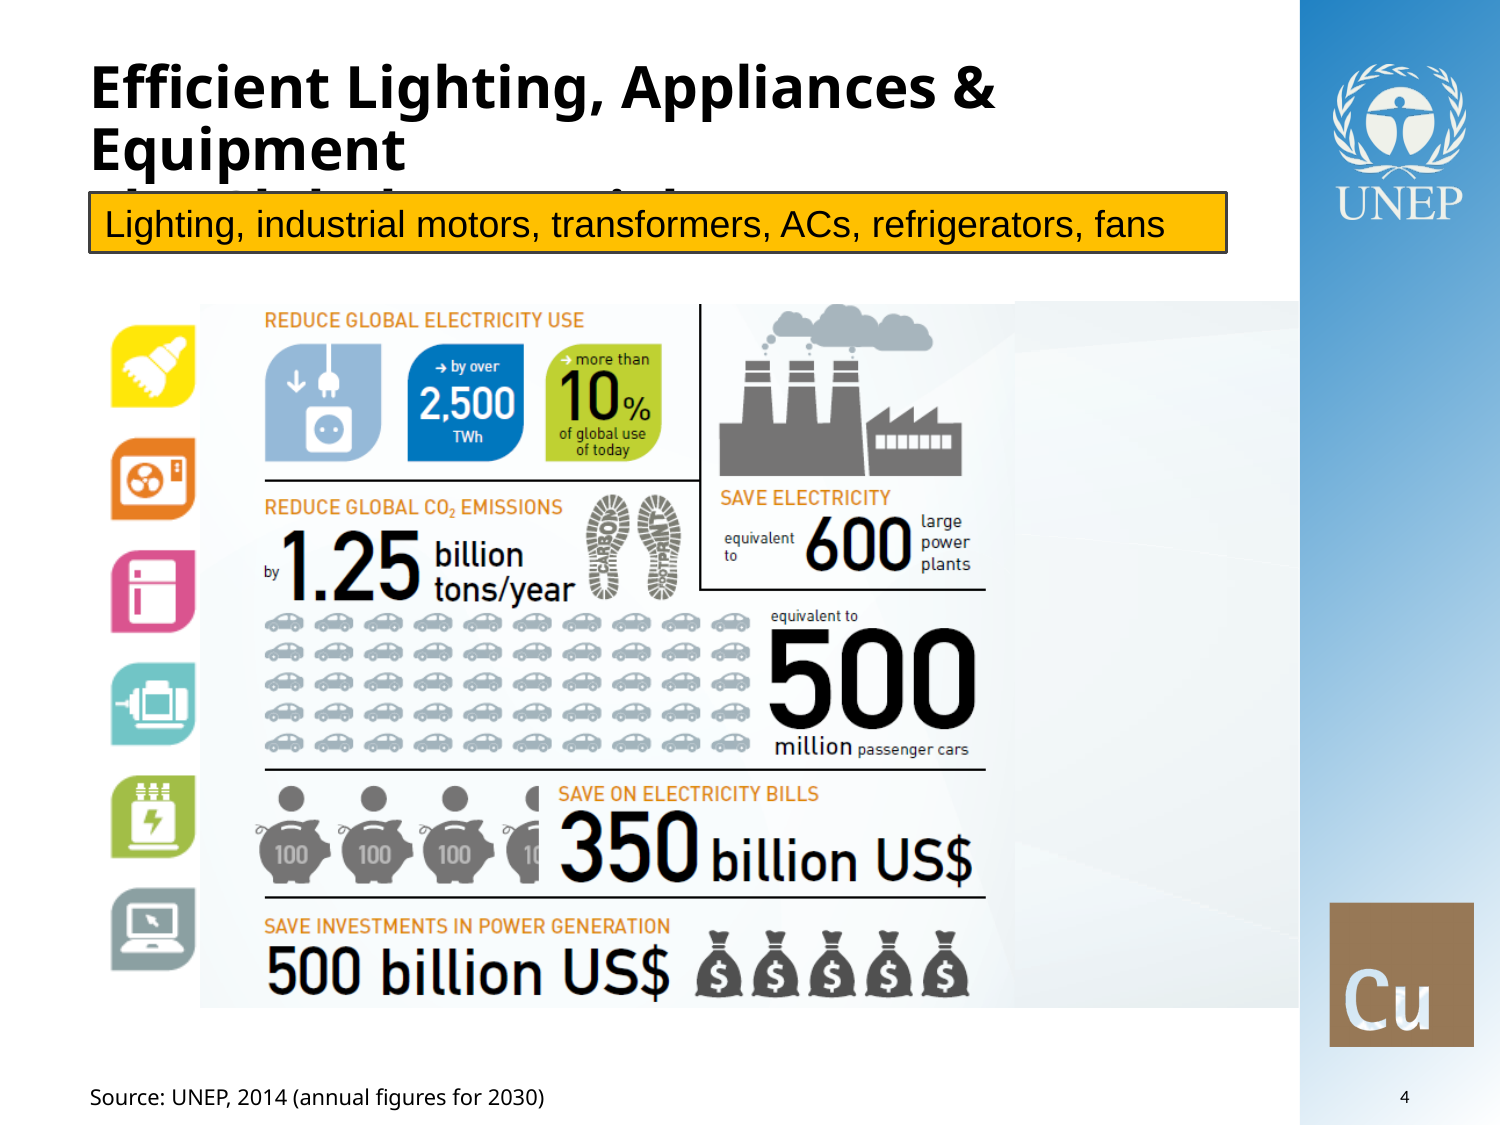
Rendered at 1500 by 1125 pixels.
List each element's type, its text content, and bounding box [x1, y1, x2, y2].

picture [1329, 902, 1474, 1047]
text_box Lighting, industrial motors, transformers, ACs, refrigerators, fans [89, 192, 1227, 253]
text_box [102, 300, 1299, 1008]
picture [1333, 64, 1466, 220]
title Efficient Lighting, Appliances & Equipment The Global Potential [75, 50, 1263, 248]
text_box Source: UNEP, 2014 (annual figures for 2030) [75, 1076, 1318, 1118]
slide_number 4 [1385, 1077, 1482, 1112]
